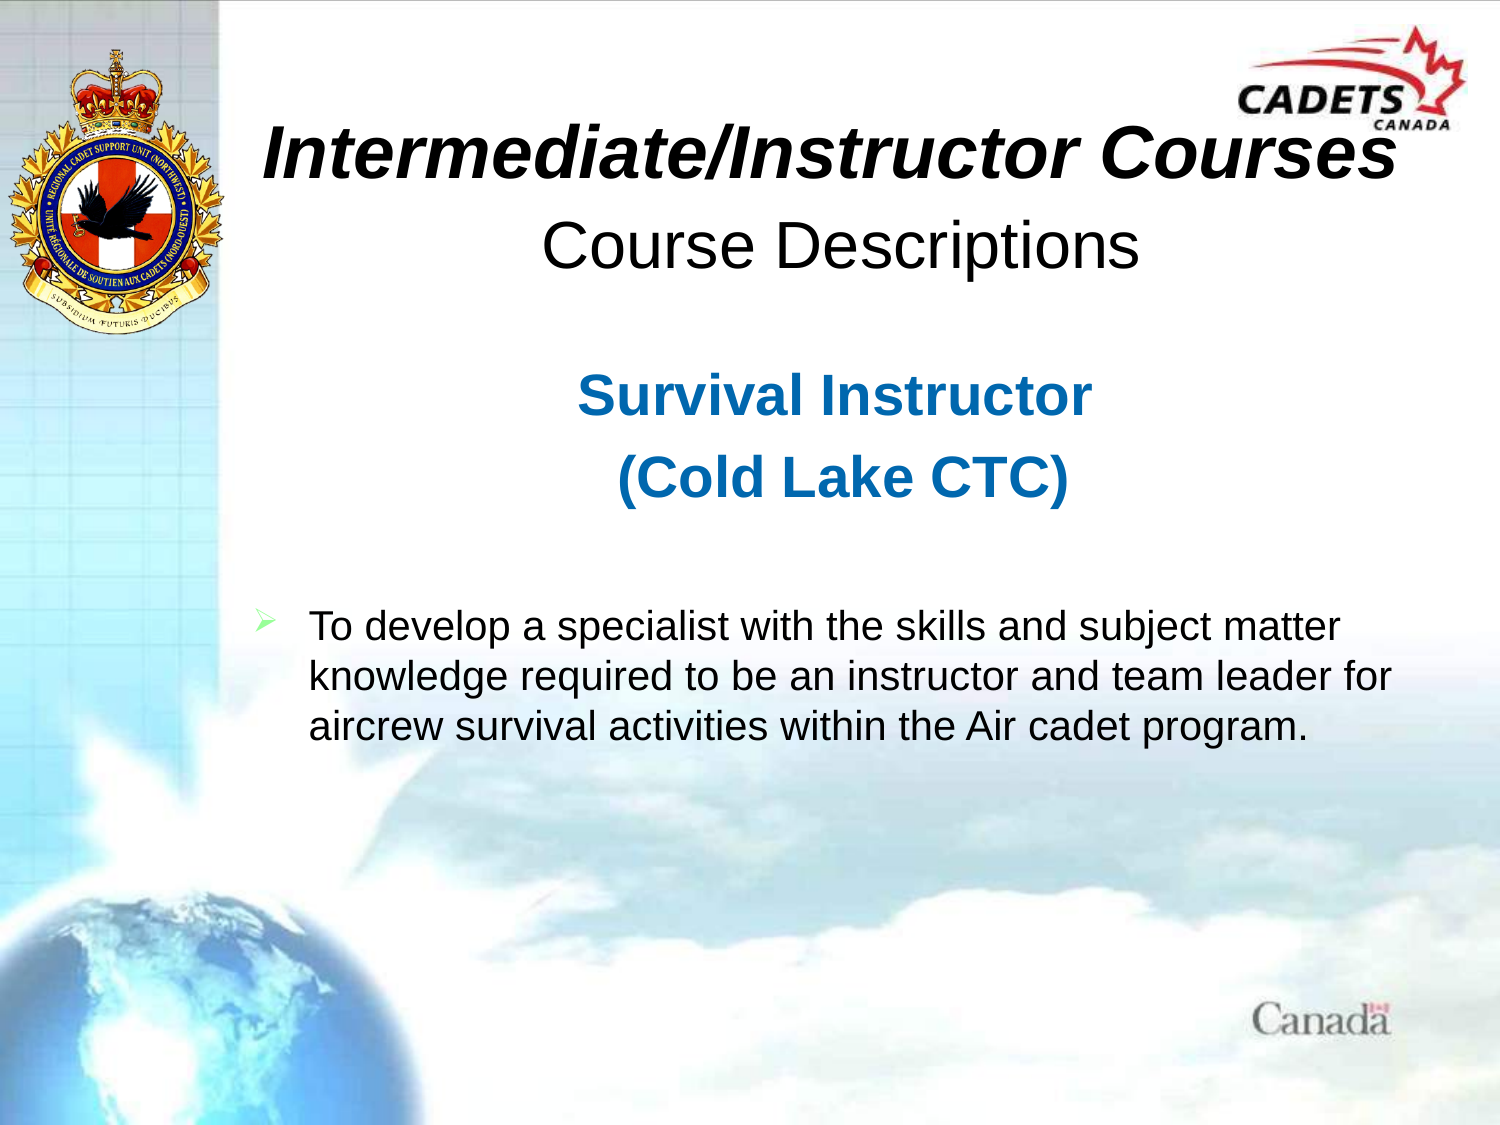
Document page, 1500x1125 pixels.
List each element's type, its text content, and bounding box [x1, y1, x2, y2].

title Intermediate/Instructor Courses Course Descriptions [237, 99, 1425, 287]
picture [0, 0, 1500, 1125]
list Survival Instructor (Cold Lake CTC) To develop a specialist with the skills and subject matter knowledge required to be an instructor and team leader for aircrew survival activities within the Air cadet program. [237, 350, 1450, 955]
text_box [112, 74, 1388, 238]
